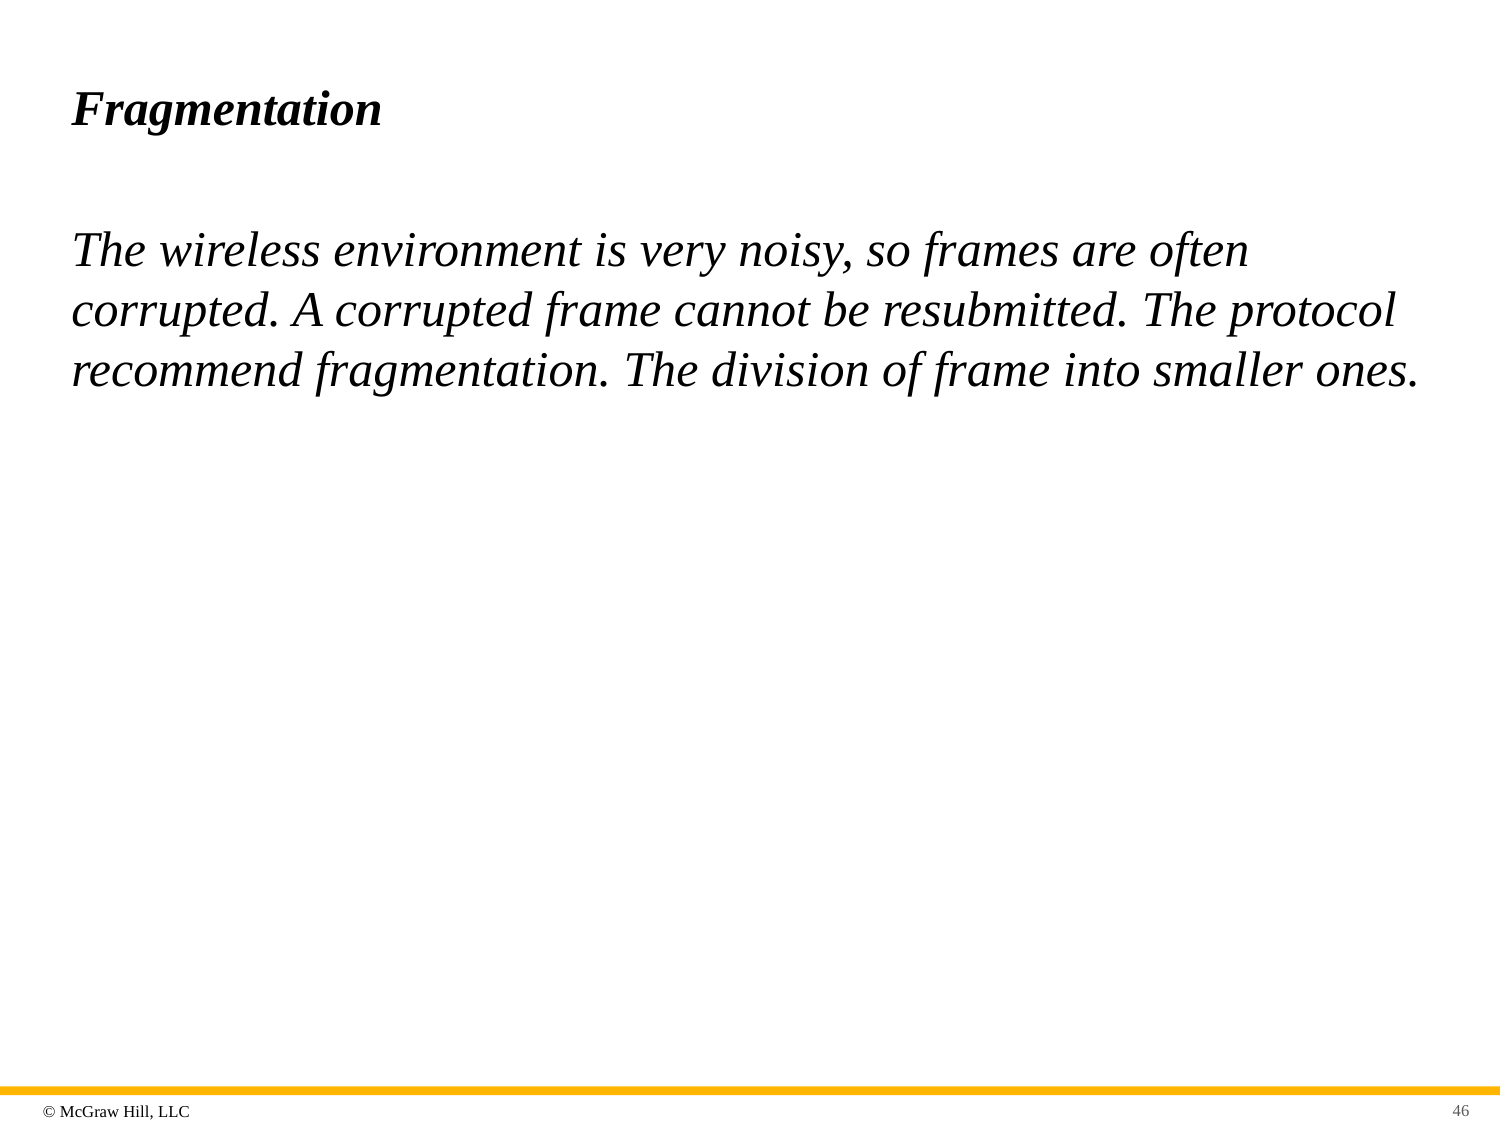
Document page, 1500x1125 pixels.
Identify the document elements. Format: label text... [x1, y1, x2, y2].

slide_number 46 [1418, 1096, 1477, 1123]
list The wireless environment is very noisy, so frames are often corrupted. A corrupted frame cannot be resubmitted. The protocol recommend fragmentation. The division of frame into smaller ones. [56, 209, 1444, 1026]
title Fragmentation [56, 50, 1444, 162]
